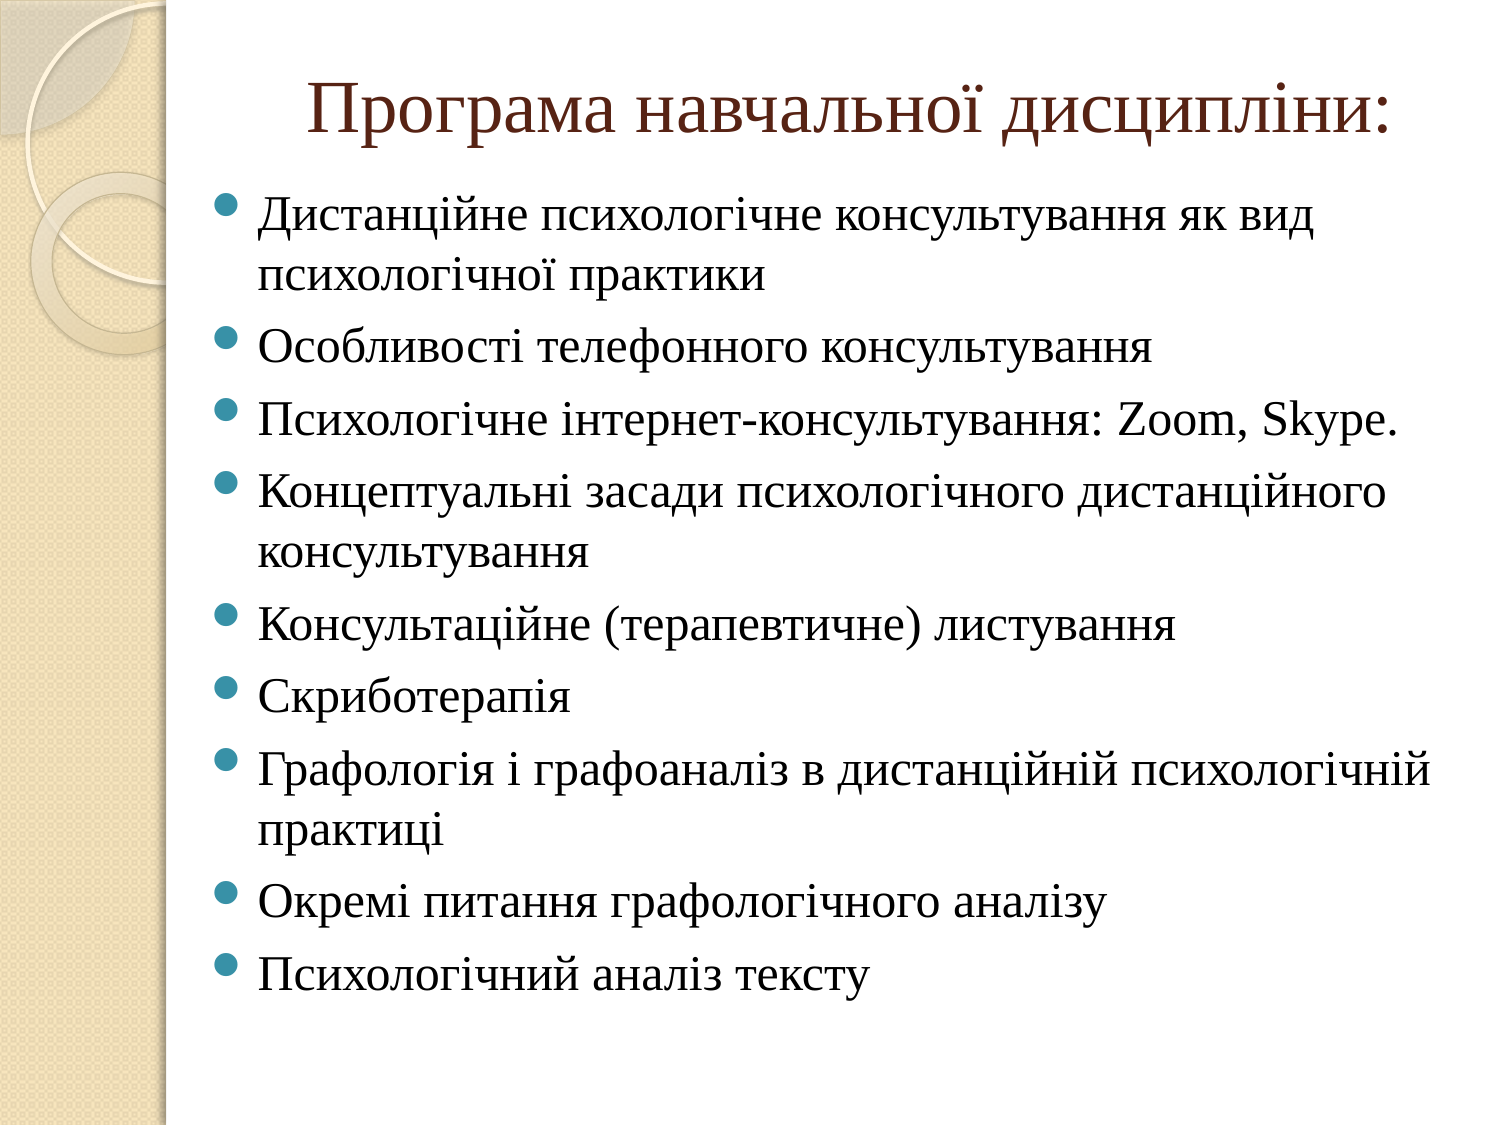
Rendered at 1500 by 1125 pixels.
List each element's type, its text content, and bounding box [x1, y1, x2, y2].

title Програма навчальної дисципліни: [235, 45, 1466, 161]
list Дистанційне психологічне консультування як вид психологічної практики Особливості телефонного консультування Психологічне інтернет-консультування: Zoom, Skype. Концептуальні засади психологічного дистанційного консультування Консультаційне (терапевтичне) листування Скриботерапія Графологія і графоаналіз в дистанційній психологічній практиці Окремі питання графологічного аналізу Психологічний аналіз тексту [183, 172, 1471, 1094]
